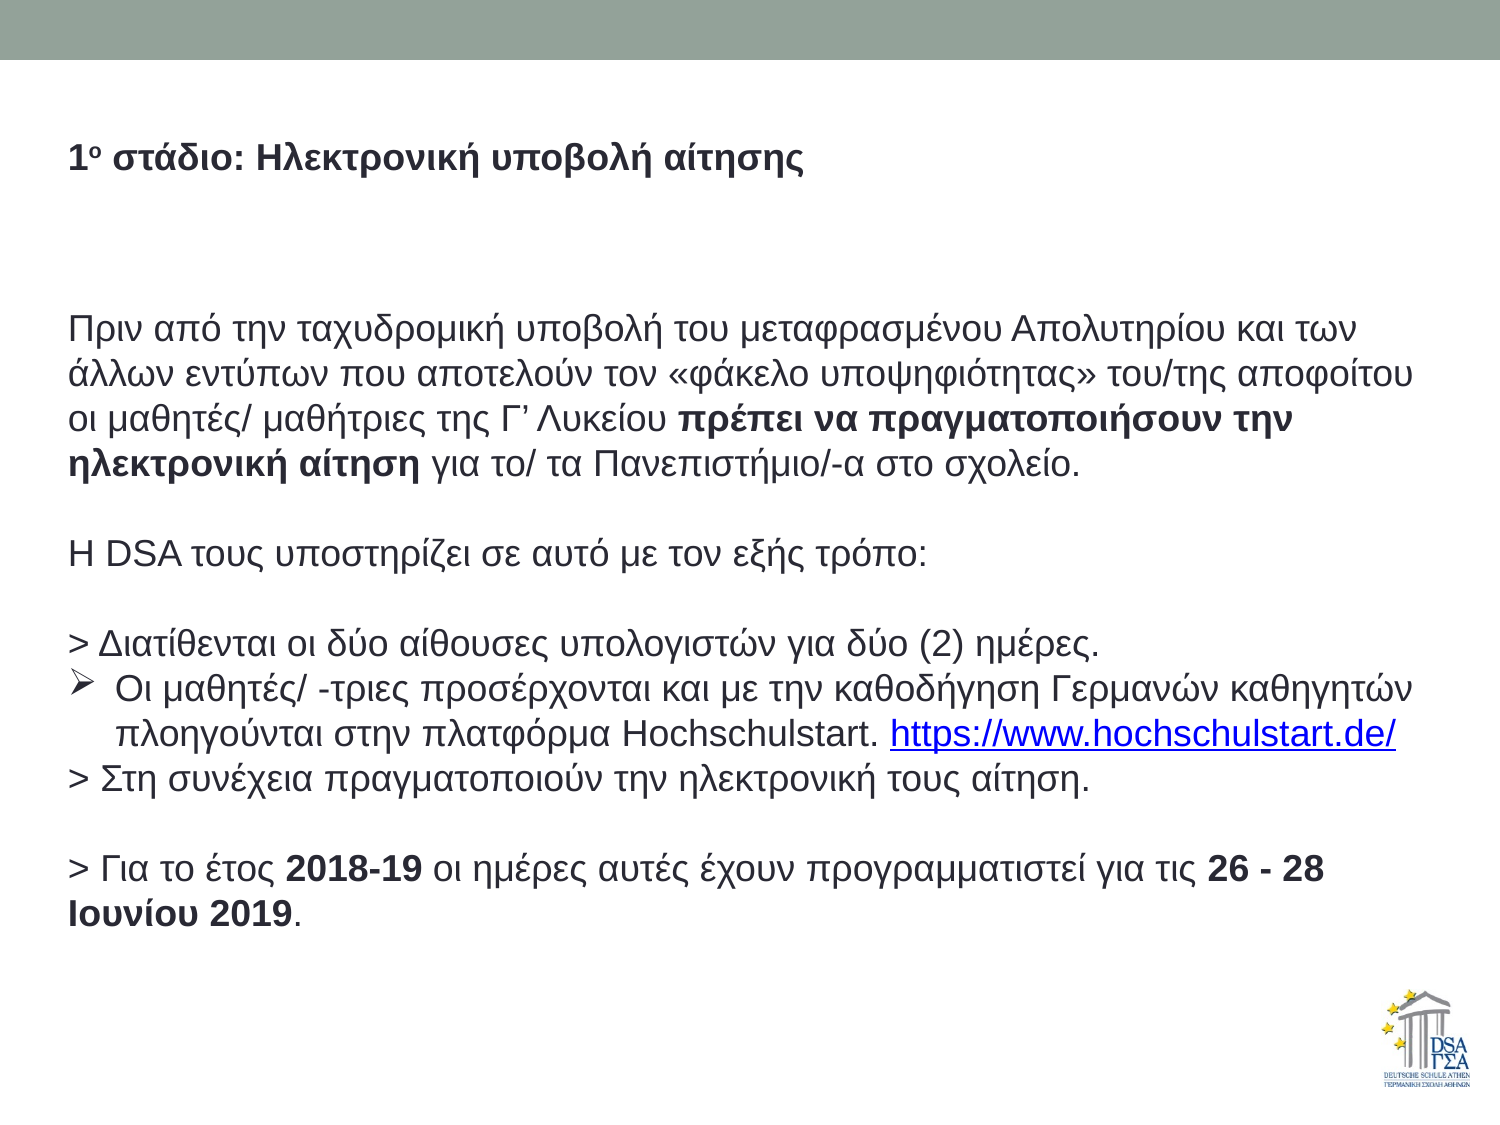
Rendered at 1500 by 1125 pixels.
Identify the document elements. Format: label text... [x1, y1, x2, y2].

text_box 1ο στάδιο: Ηλεκτρονική υποβολή αίτησης [53, 125, 1447, 186]
picture [1381, 989, 1471, 1087]
text_box Πριν από την ταχυδρομική υποβολή του μεταφρασμένου Απολυτηρίου και των άλλων εντύπων που αποτελούν τον «φάκελο υποψηφιότητας» του/της αποφοίτου οι μαθητές/ μαθήτριες της Γ’ Λυκείου πρέπει να πραγματοποιήσουν την ηλεκτρονική αίτηση για το/ τα Πανεπιστήμιο/-α στο σχολείο. Η DSA τους υποστηρίζει σε αυτό με τον εξής τρόπο: > Διατίθενται οι δύο αίθουσες υπολογιστών για δύο (2) ημέρες. Οι μαθητές/ -τριες προσέρχονται και με την καθοδήγηση Γερμανών καθηγητών πλοηγούνται στην πλατφόρμα Hochschulstart. https://www.hochschulstart.de/ > Στη συνέχεια πραγματοποιούν την ηλεκτρονική τους αίτηση. > Για το έτος 2018-19 οι ημέρες αυτές έχουν προγραμματιστεί για τις 26 - 28 Ιουνίου 2019. [53, 206, 1447, 942]
